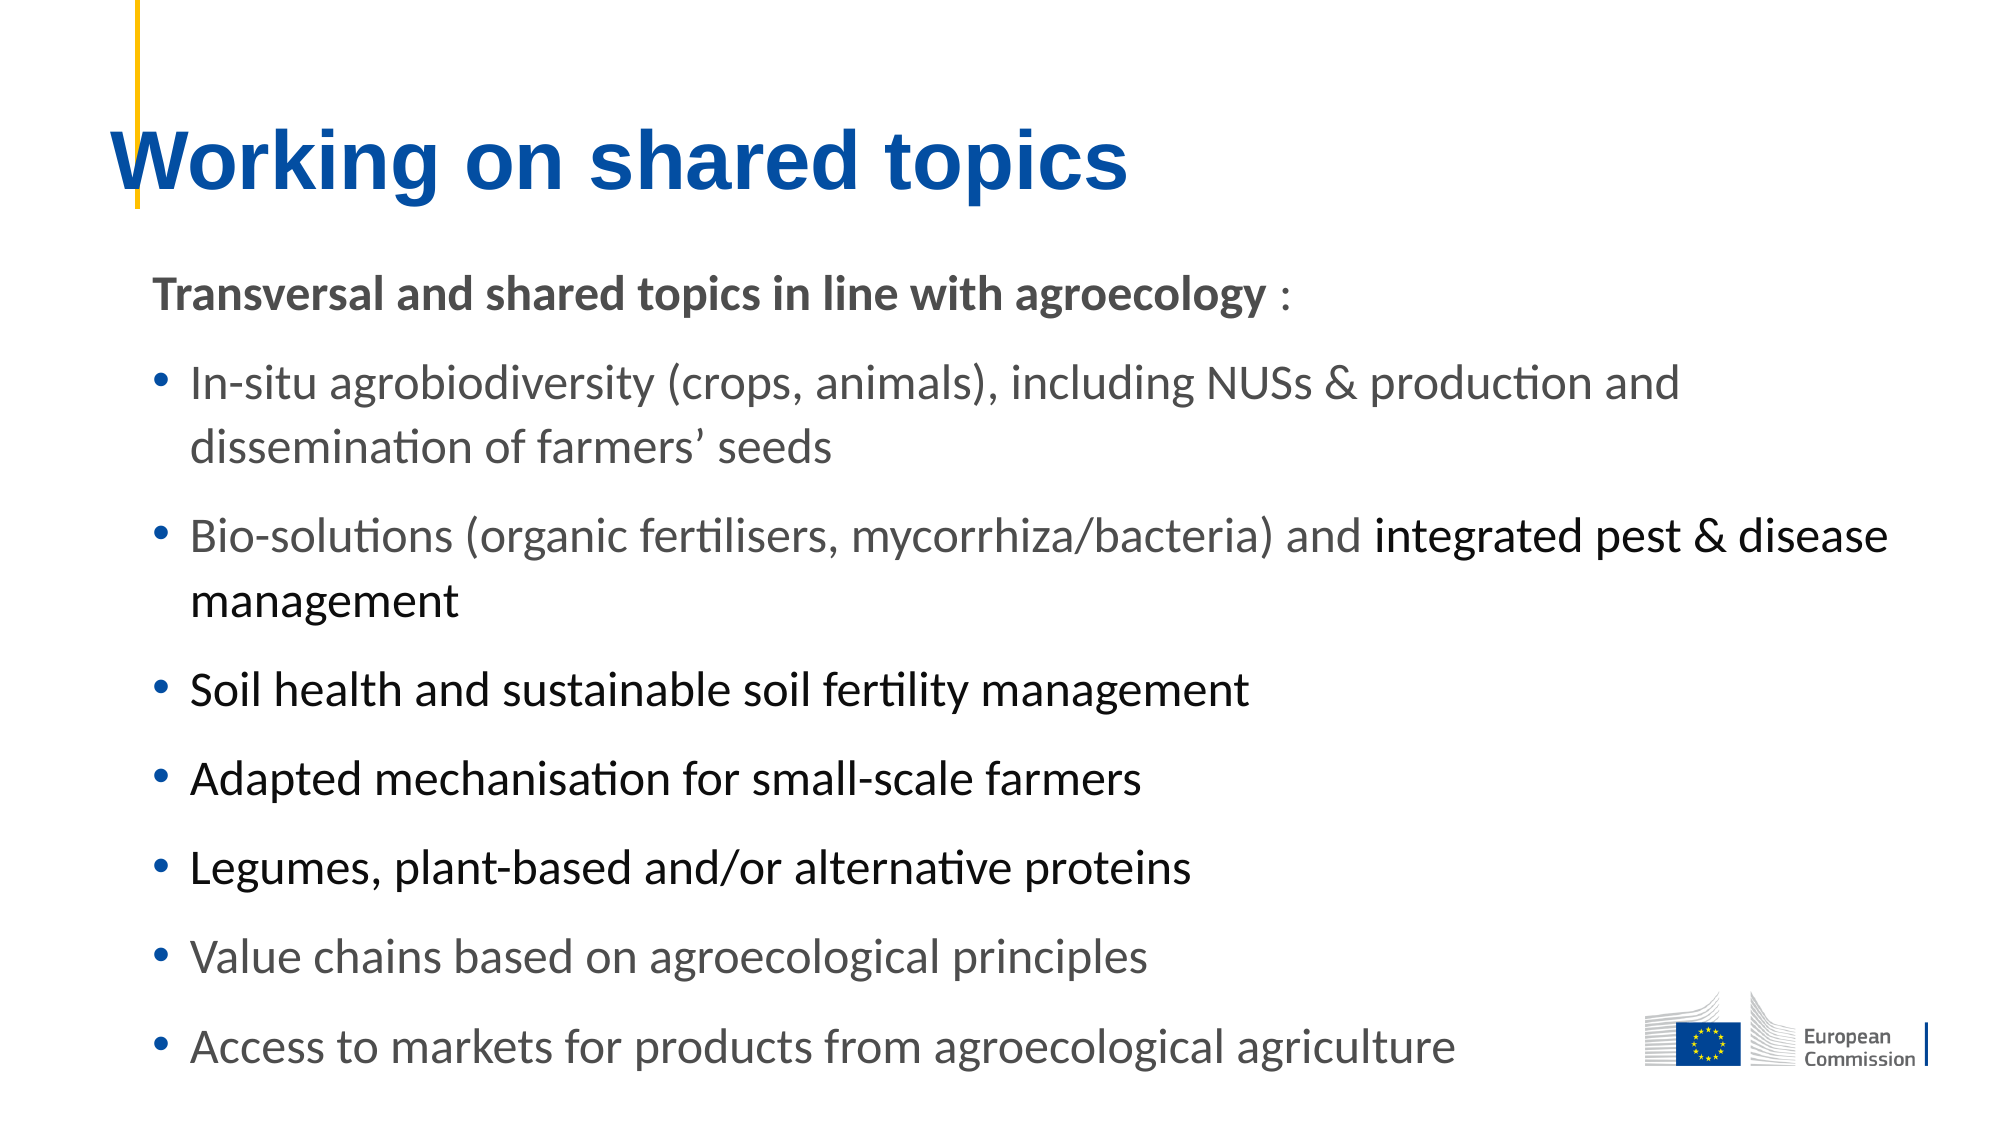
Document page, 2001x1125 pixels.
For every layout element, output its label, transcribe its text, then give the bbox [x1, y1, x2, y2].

picture [1645, 991, 1928, 1066]
list Transversal and shared topics in line with agroecology : In-situ agrobiodiversity (crops, animals), including NUSs & production and dissemination of farmers’ seeds Bio-solutions (organic fertilisers, mycorrhiza/bacteria) and integrated pest & disease management Soil health and sustainable soil fertility management Adapted mechanisation for small-scale farmers Legumes, plant-based and/or alternative proteins Value chains based on agroecological principles Access to markets for products from agroecological agriculture [137, 248, 1927, 1058]
title Working on shared topics [95, 79, 1885, 208]
